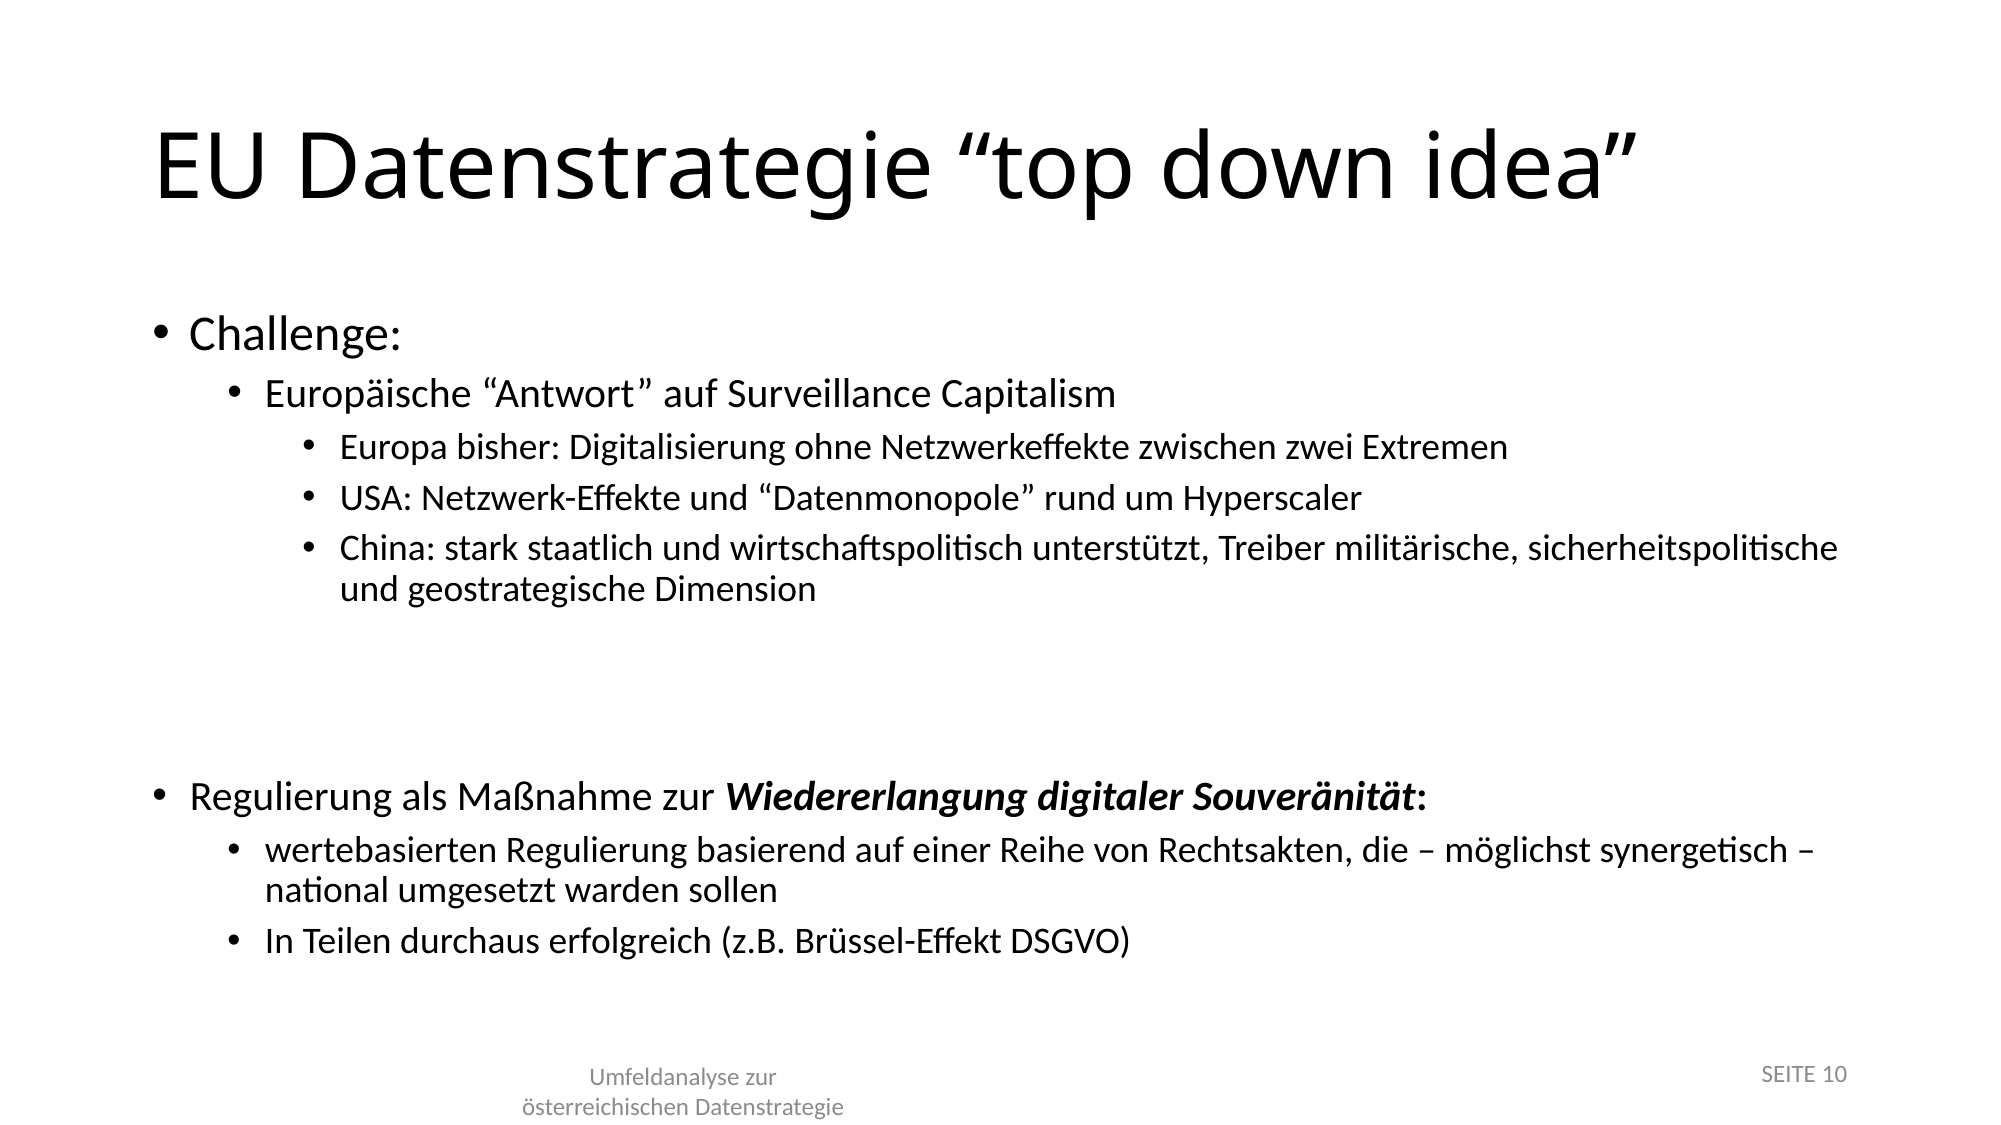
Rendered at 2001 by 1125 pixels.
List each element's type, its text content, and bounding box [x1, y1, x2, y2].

list Challenge: Europäische “Antwort” auf Surveillance Capitalism Europa bisher: Digitalisierung ohne Netzwerkeffekte zwischen zwei Extremen USA: Netzwerk-Effekte und “Datenmonopole” rund um Hyperscaler China: stark staatlich und wirtschaftspolitisch unterstützt, Treiber militärische, sicherheitspolitische und geostrategische Dimension Regulierung als Maßnahme zur Wiedererlangung digitaler Souveränität: wertebasierten Regulierung basierend auf einer Reihe von Rechtsakten, die – möglichst synergetisch – national umgesetzt warden sollen In Teilen durchaus erfolgreich (z.B. Brüssel-Effekt DSGVO) [137, 299, 1863, 1014]
title EU Datenstrategie “top down idea” [137, 59, 1863, 278]
slide_number SEITE 10 [1412, 1042, 1863, 1103]
footer Umfeldanalyse zur österreichischen Datenstrategie [366, 1065, 1000, 1117]
